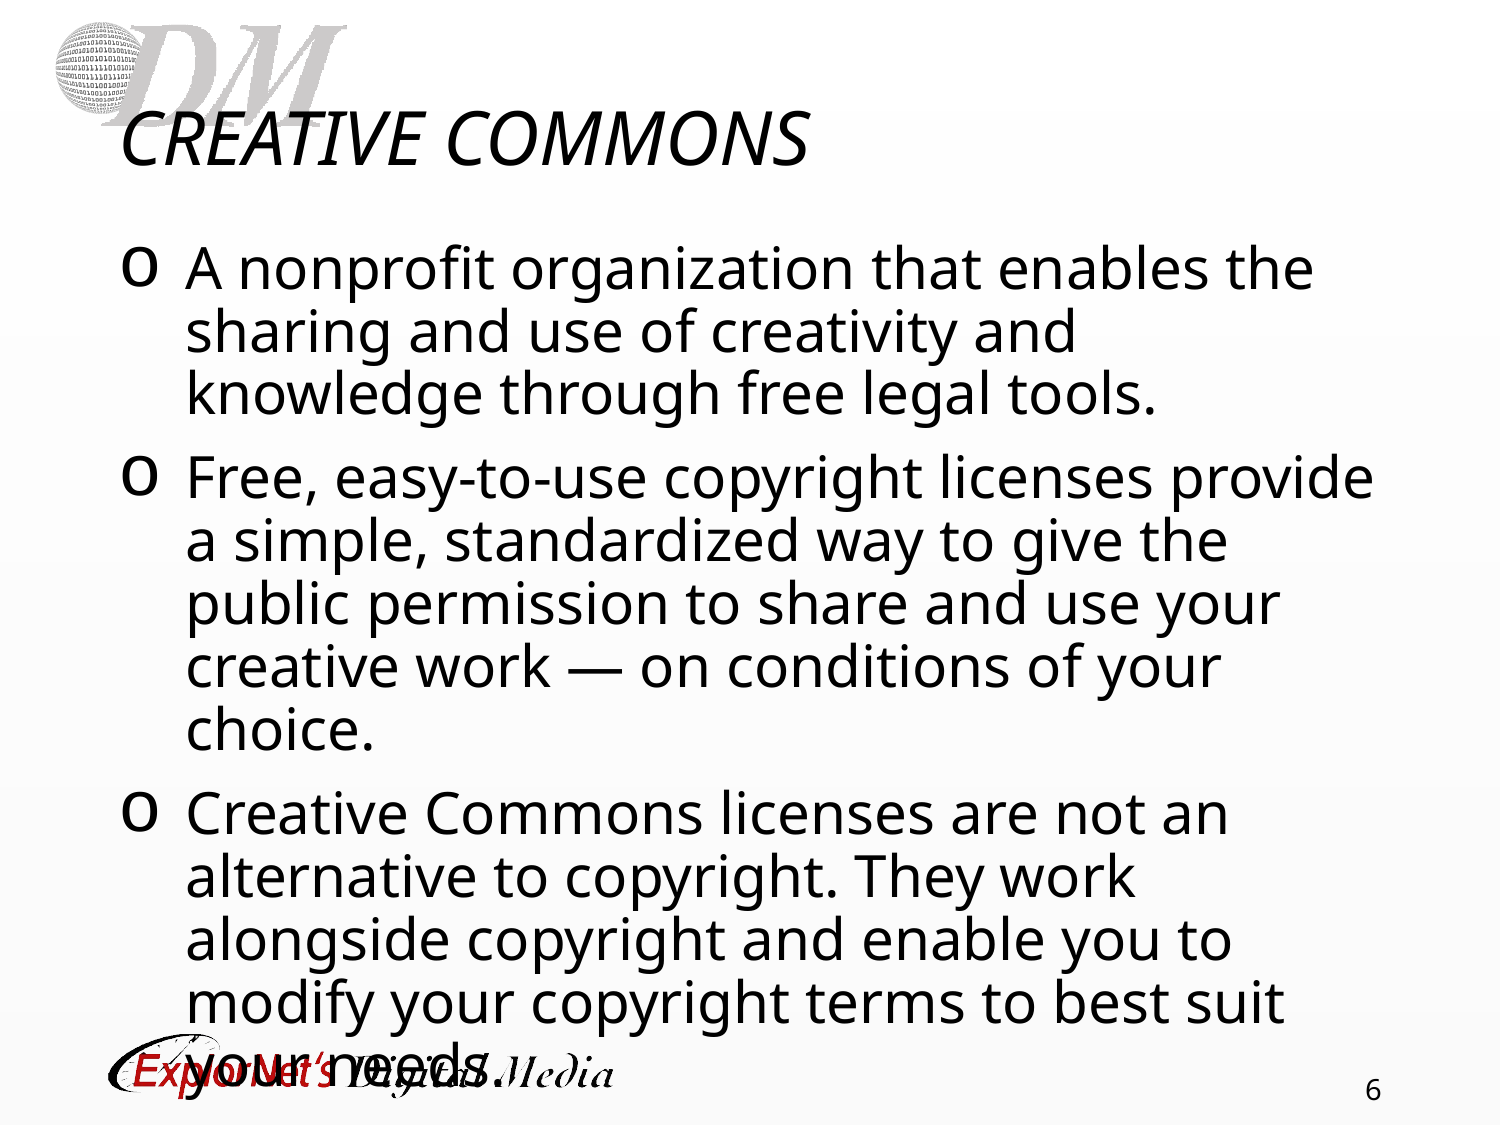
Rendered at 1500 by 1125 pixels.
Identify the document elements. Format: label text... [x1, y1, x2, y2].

title CREATIVE COMMONS [103, 92, 1397, 192]
slide_number 6 [1317, 1062, 1397, 1119]
list A nonprofit organization that enables the sharing and use of creativity and knowledge through free legal tools. Free, easy-to-use copyright licenses provide a simple, standardized way to give the public permission to share and use your creative work — on conditions of your choice. Creative Commons licenses are not an alternative to copyright. They work alongside copyright and enable you to modify your copyright terms to best suit your needs. [103, 231, 1397, 1014]
picture [108, 1030, 619, 1113]
picture [52, 14, 350, 140]
